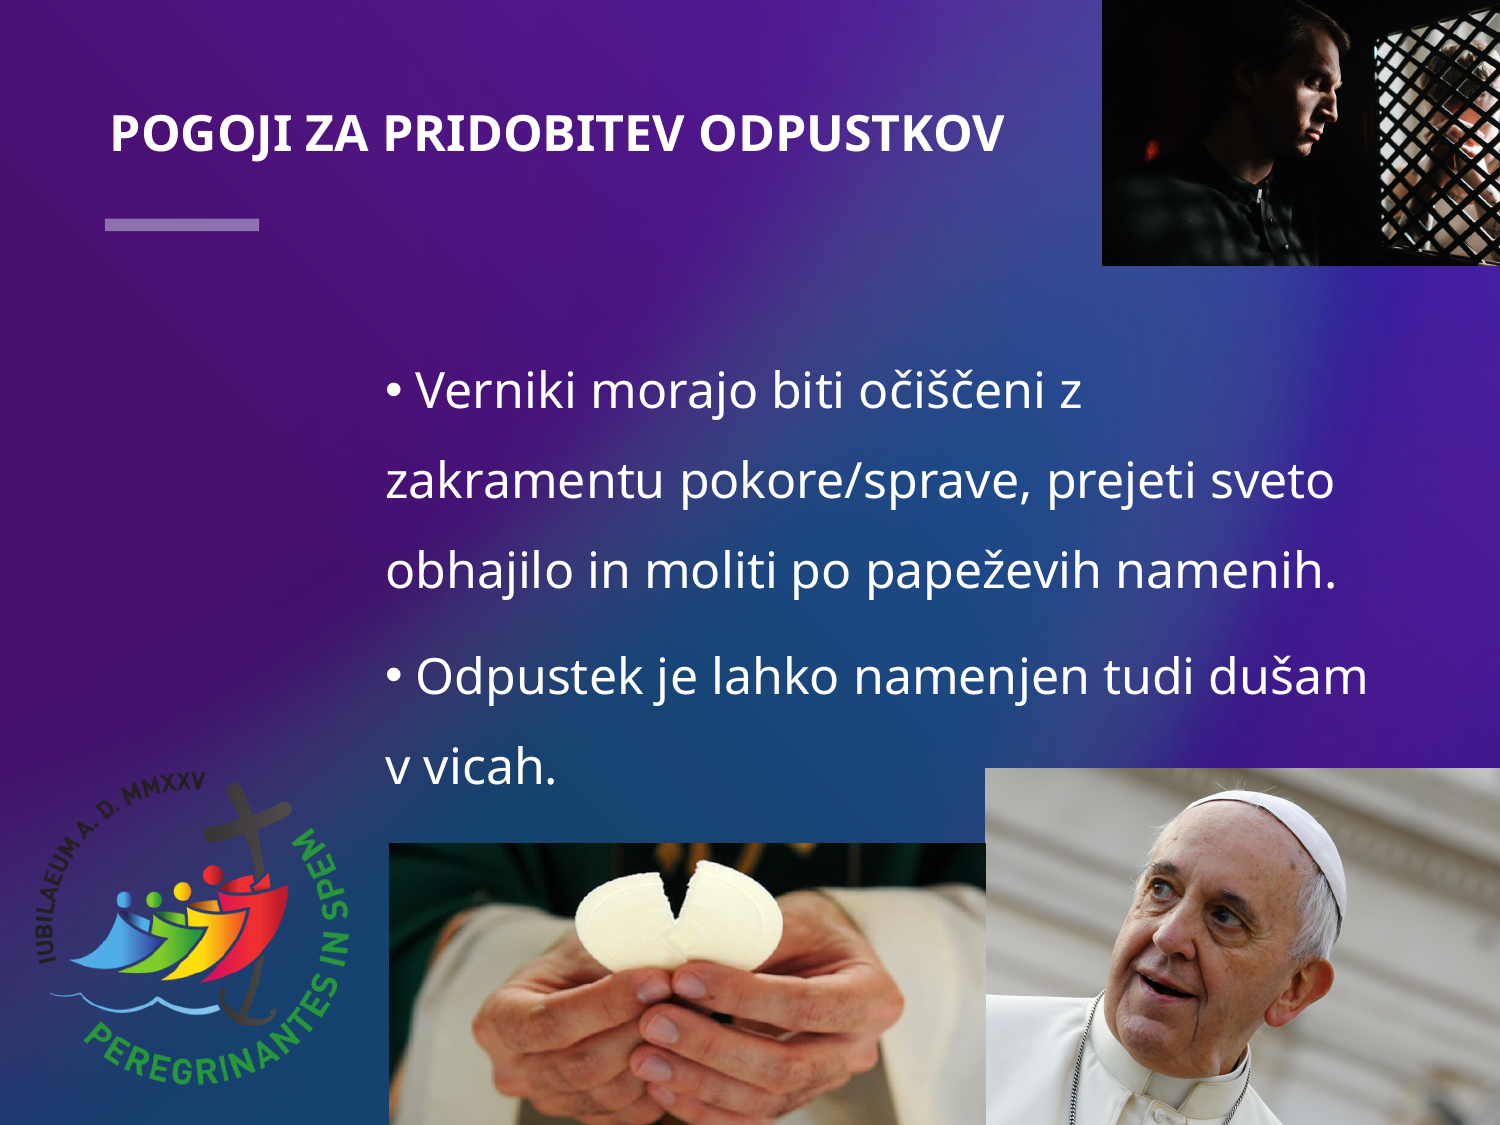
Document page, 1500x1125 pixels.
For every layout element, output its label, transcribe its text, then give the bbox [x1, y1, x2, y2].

list Verniki morajo biti očiščeni z zakramentu pokore/sprave, prejeti sveto obhajilo in moliti po papeževih namenih. Odpustek je lahko namenjen tudi dušam v vicah. [370, 245, 1388, 991]
title Pogoji za pridobitev odpustkov [94, 72, 1101, 169]
picture [389, 768, 1500, 1125]
picture [1101, 0, 1500, 266]
picture [11, 745, 367, 1104]
